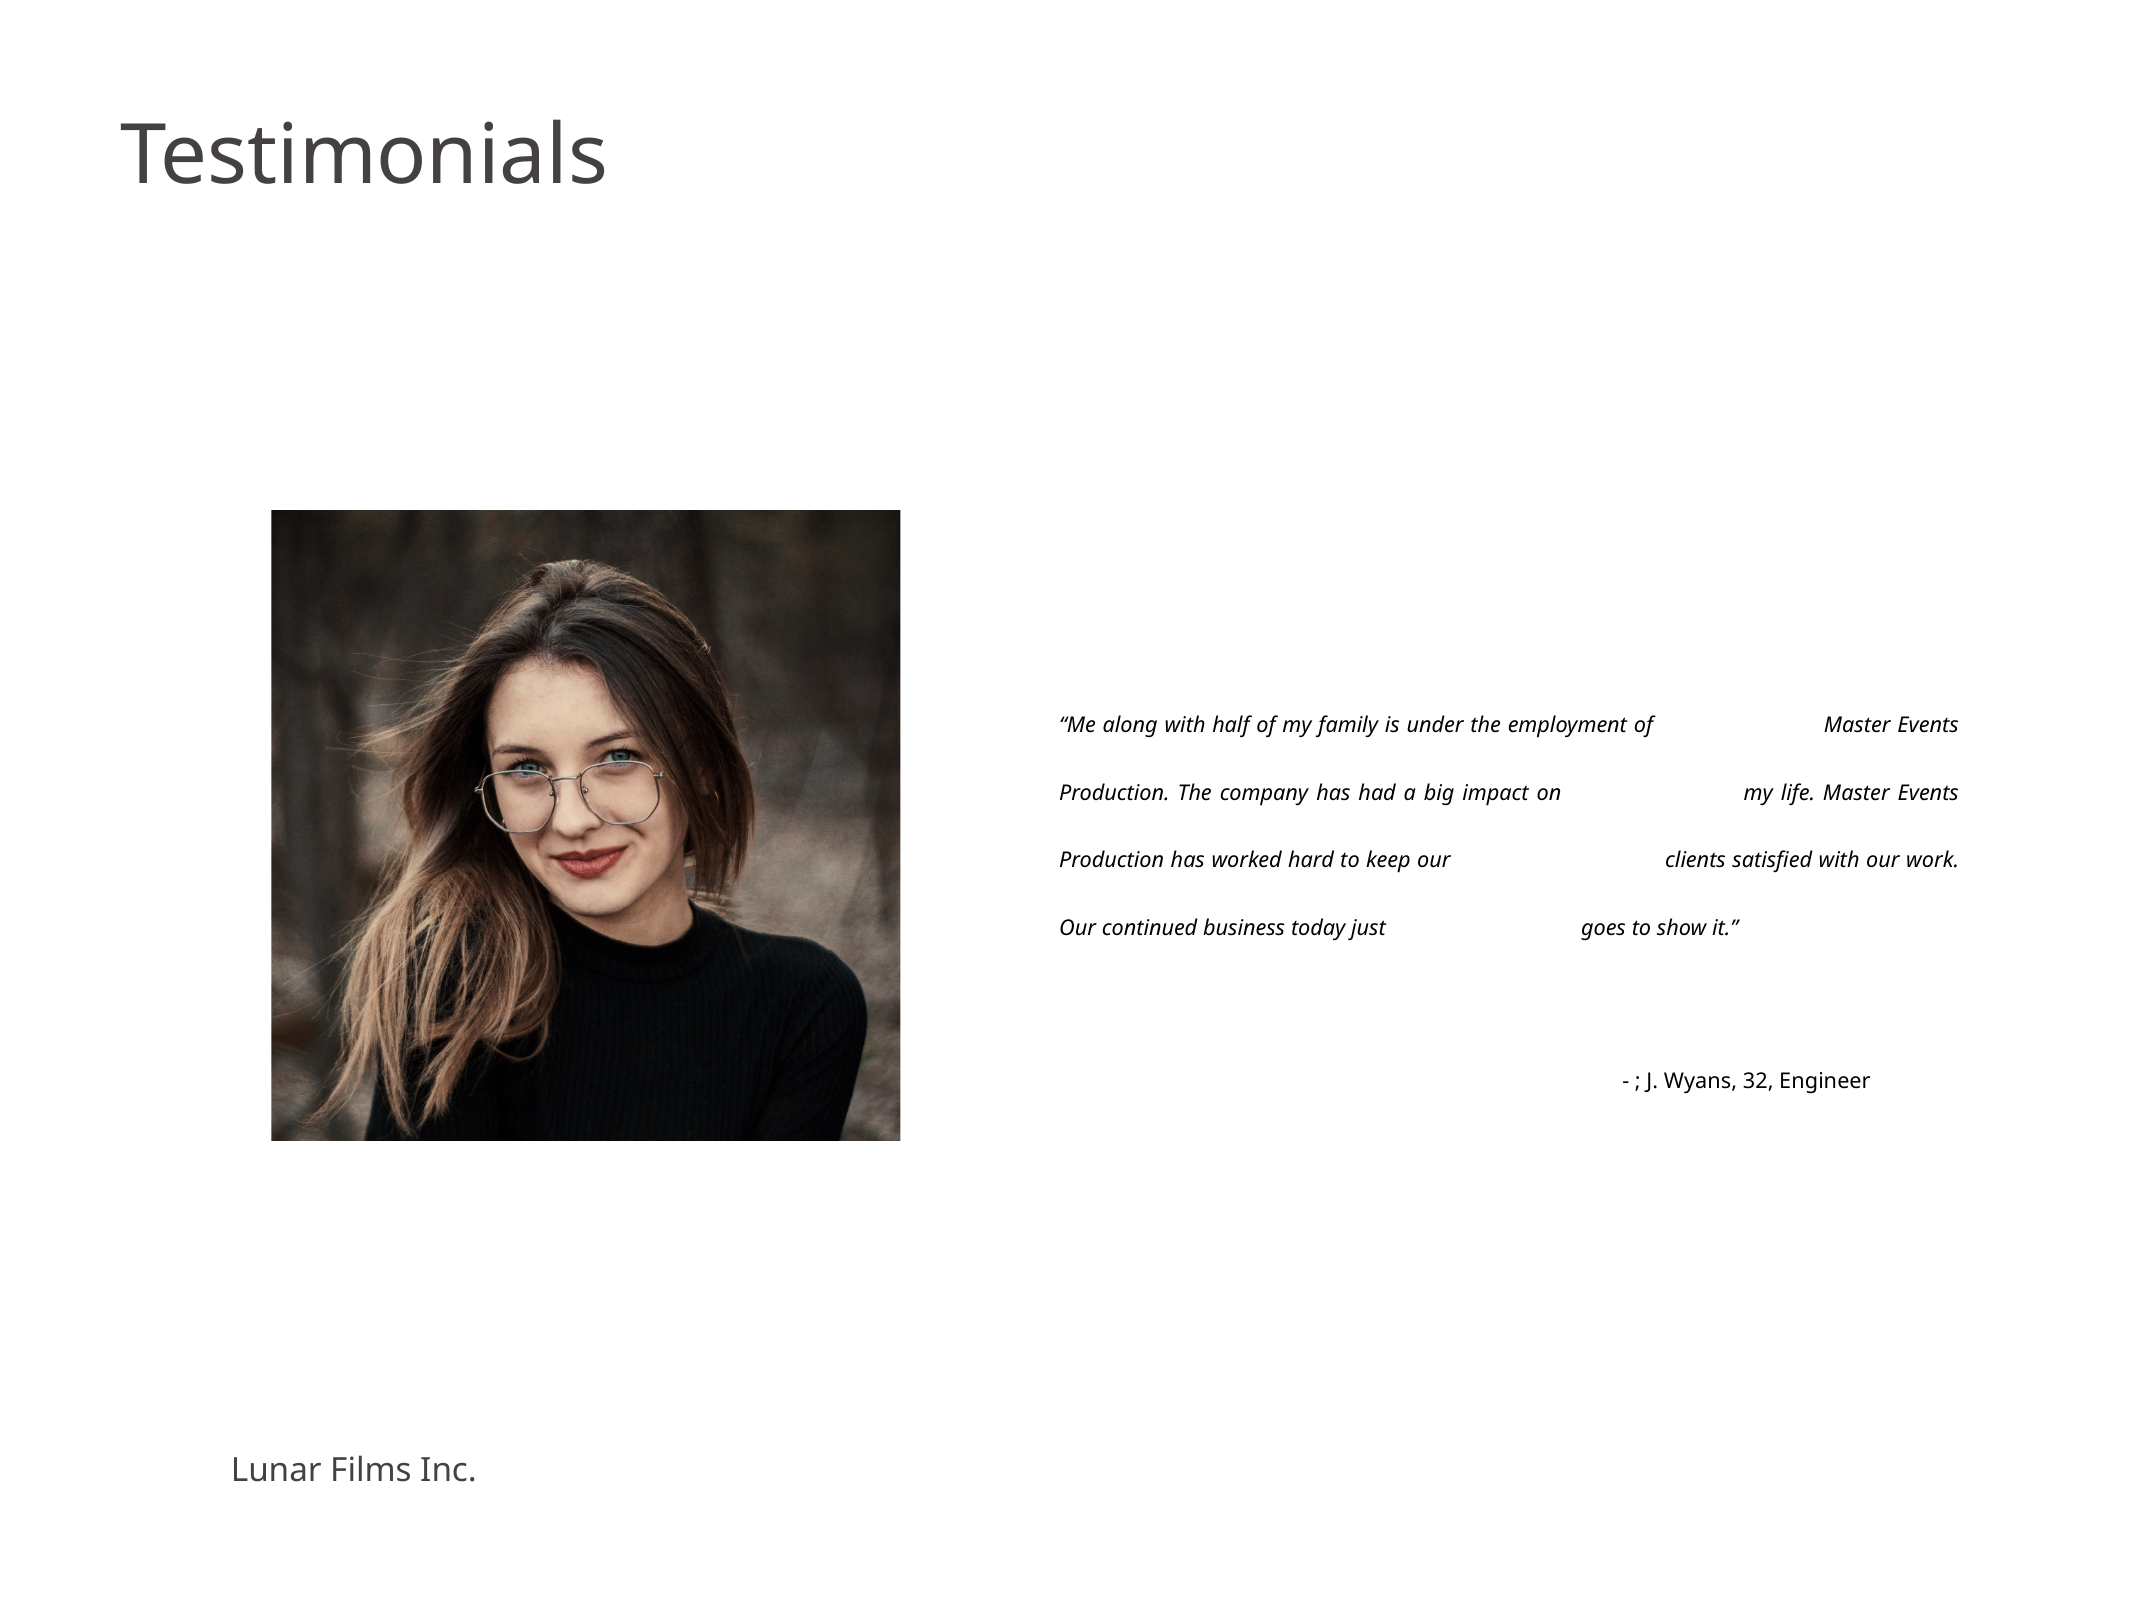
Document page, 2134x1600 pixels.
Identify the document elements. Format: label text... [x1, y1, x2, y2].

text_box - ; J. Wyans, 32, Engineer [1397, 1058, 1876, 1102]
text_box “Me along with half of my family is under the employment of Master Events Production. The company has had a big impact on my life. Master Events Production has worked hard to keep our clients satisfied with our work. Our continued business today just goes to show it.” [1054, 646, 1965, 992]
text_box Testimonials [116, 94, 797, 206]
picture [271, 510, 901, 1142]
text_box Lunar Films Inc. [87, 1443, 621, 1494]
